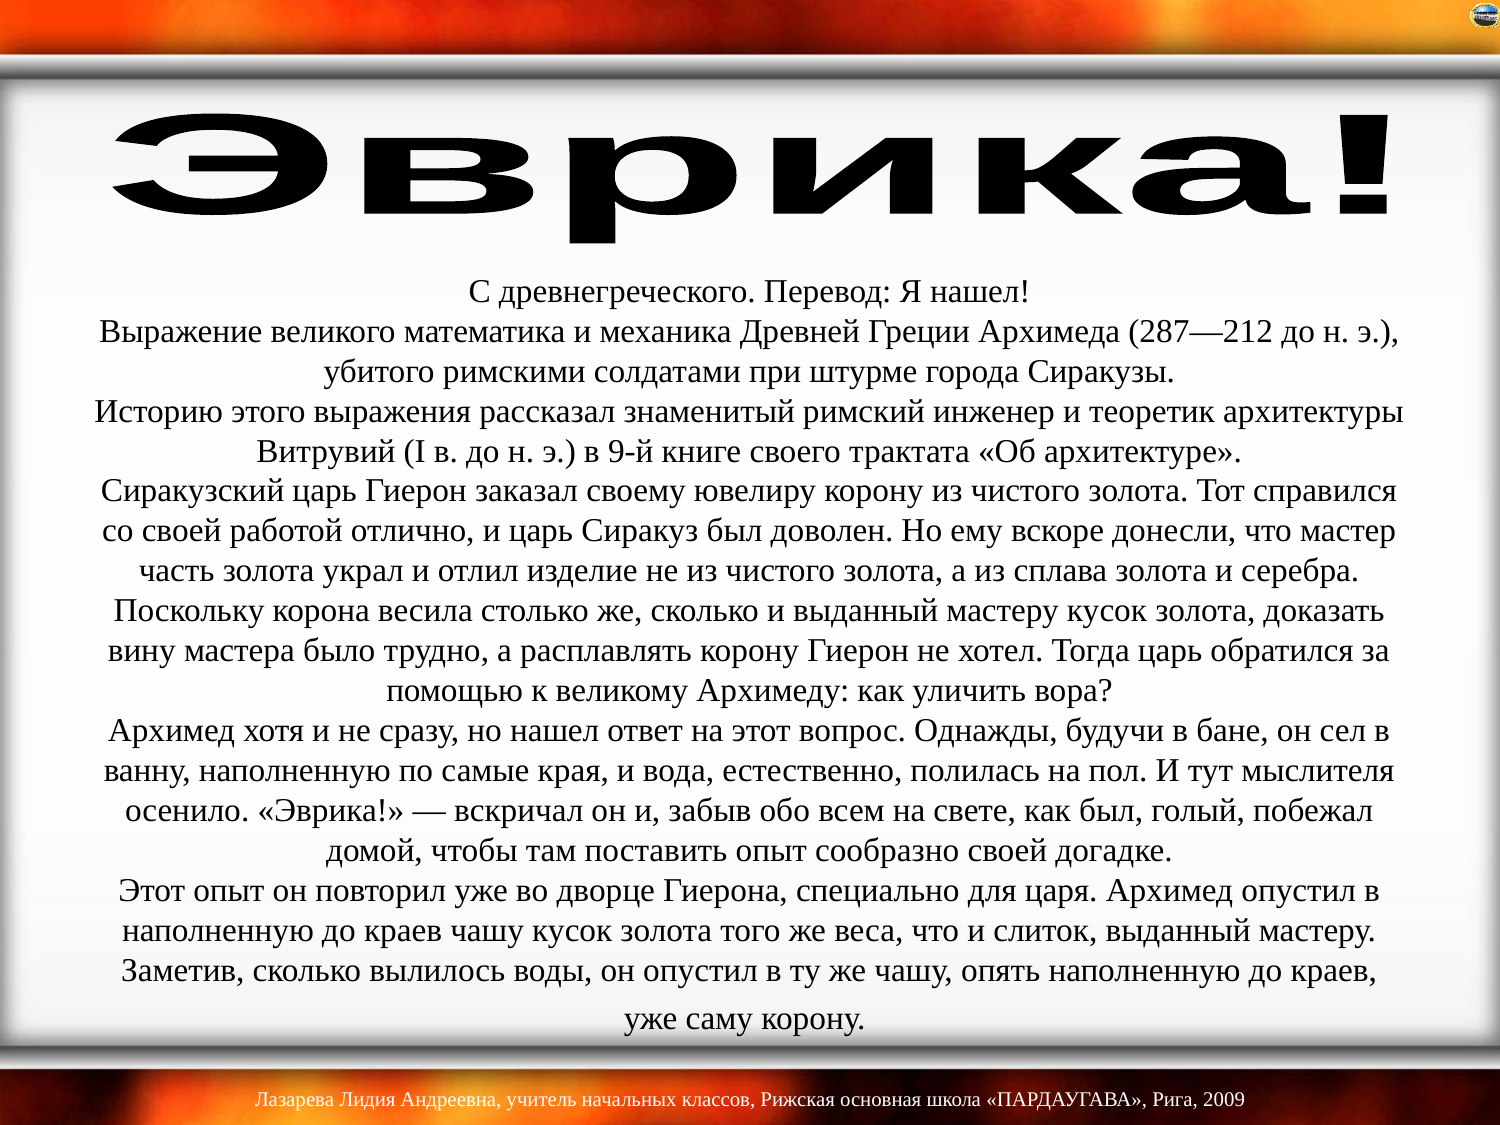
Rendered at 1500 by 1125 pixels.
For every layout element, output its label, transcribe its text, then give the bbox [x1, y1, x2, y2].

picture [0, 0, 1500, 1125]
title С древнегреческого. Перевод: Я нашел! Выражение великого математика и механика Древней Греции Архимеда (287—212 до н. э.), убитого римскими солдатами при штурме города Сиракузы. Историю этого выражения рассказал знаменитый римский инженер и теоретик архитектуры Витрувий (I в. до н. э.) в 9-й книге своего трактата «Об архитектуре». Сиракузский царь Гиерон заказал своему ювелиру корону из чистого золота. Тот справился со своей работой отлично, и царь Сиракуз был доволен. Но ему вскоре донесли, что мастер часть золота украл и отлил изделие не из чистого золота, а из сплава золота и серебра. Поскольку корона весила столько же, сколько и выданный мастеру кусок золота, доказать вину мастера было трудно, а расплавлять корону Гиерон не хотел. Тогда царь обратился за помощью к великому Архимеду: как уличить вора? Архимед хотя и не сразу, но нашел ответ на этот вопрос. Однажды, будучи в бане, он сел в ванну, наполненную по самые края, и вода, естественно, полилась на пол. И тут мыслителя осенило. «Эврика!» — вскричал он и, забыв обо всем на свете, как был, голый, побежал домой, чтобы там поставить опыт сообразно своей догадке. Этот опыт он повторил уже во дворце Гиерона, специально для царя. Архимед опустил в наполненную до краев чашу кусок золота того же веса, что и слиток, выданный мастеру. Заметив, сколько вылилось воды, он опустил в ту же чашу, опять наполненную до краев, уже саму корону. [76, 243, 1424, 1024]
